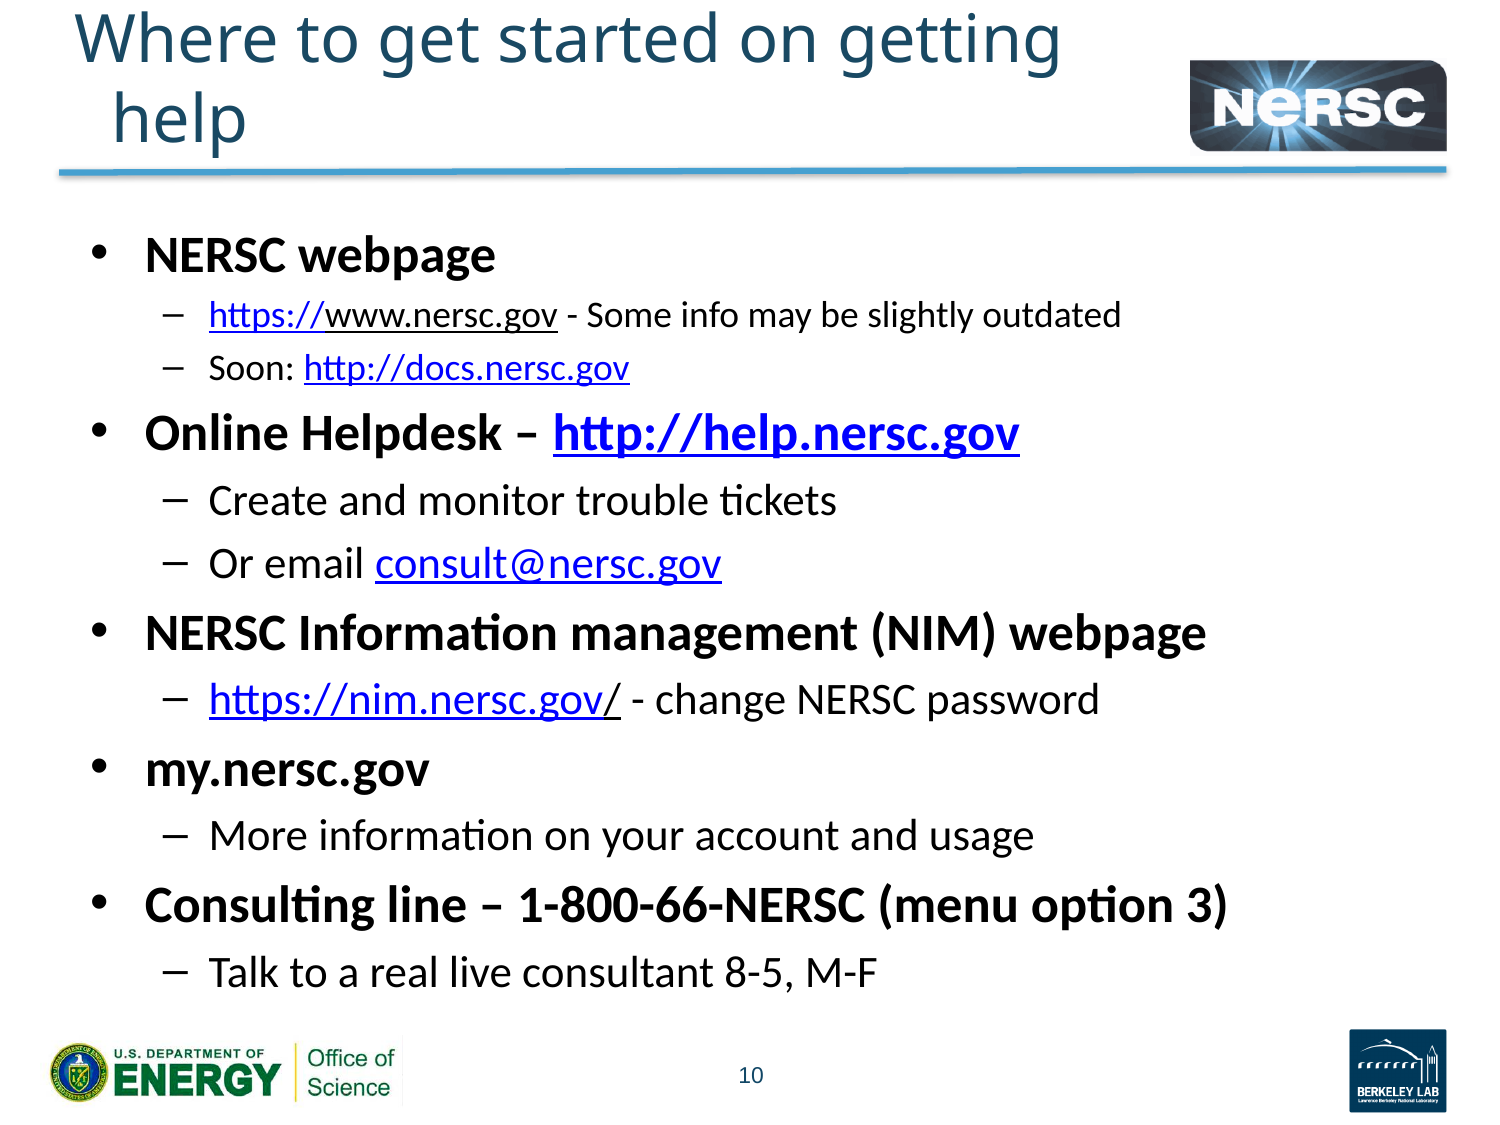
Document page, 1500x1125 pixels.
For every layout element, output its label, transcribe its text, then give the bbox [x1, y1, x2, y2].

slide_number 10 [675, 1044, 828, 1105]
picture [1349, 1029, 1447, 1113]
title Where to get started on getting help [59, 29, 1178, 156]
list NERSC webpage https://www.nersc.gov - Some info may be slightly outdated Soon: http://docs.nersc.gov Online Helpdesk – http://help.nersc.gov Create and monitor trouble tickets Or email consult@nersc.gov NERSC Information management (NIM) webpage https://nim.nersc.gov/ - change NERSC password my.nersc.gov More information on your account and usage Consulting line – 1-800-66-NERSC (menu option 3) Talk to a real live consultant 8-5, M-F [75, 212, 1425, 1005]
picture [40, 1029, 403, 1113]
picture [1190, 58, 1447, 156]
